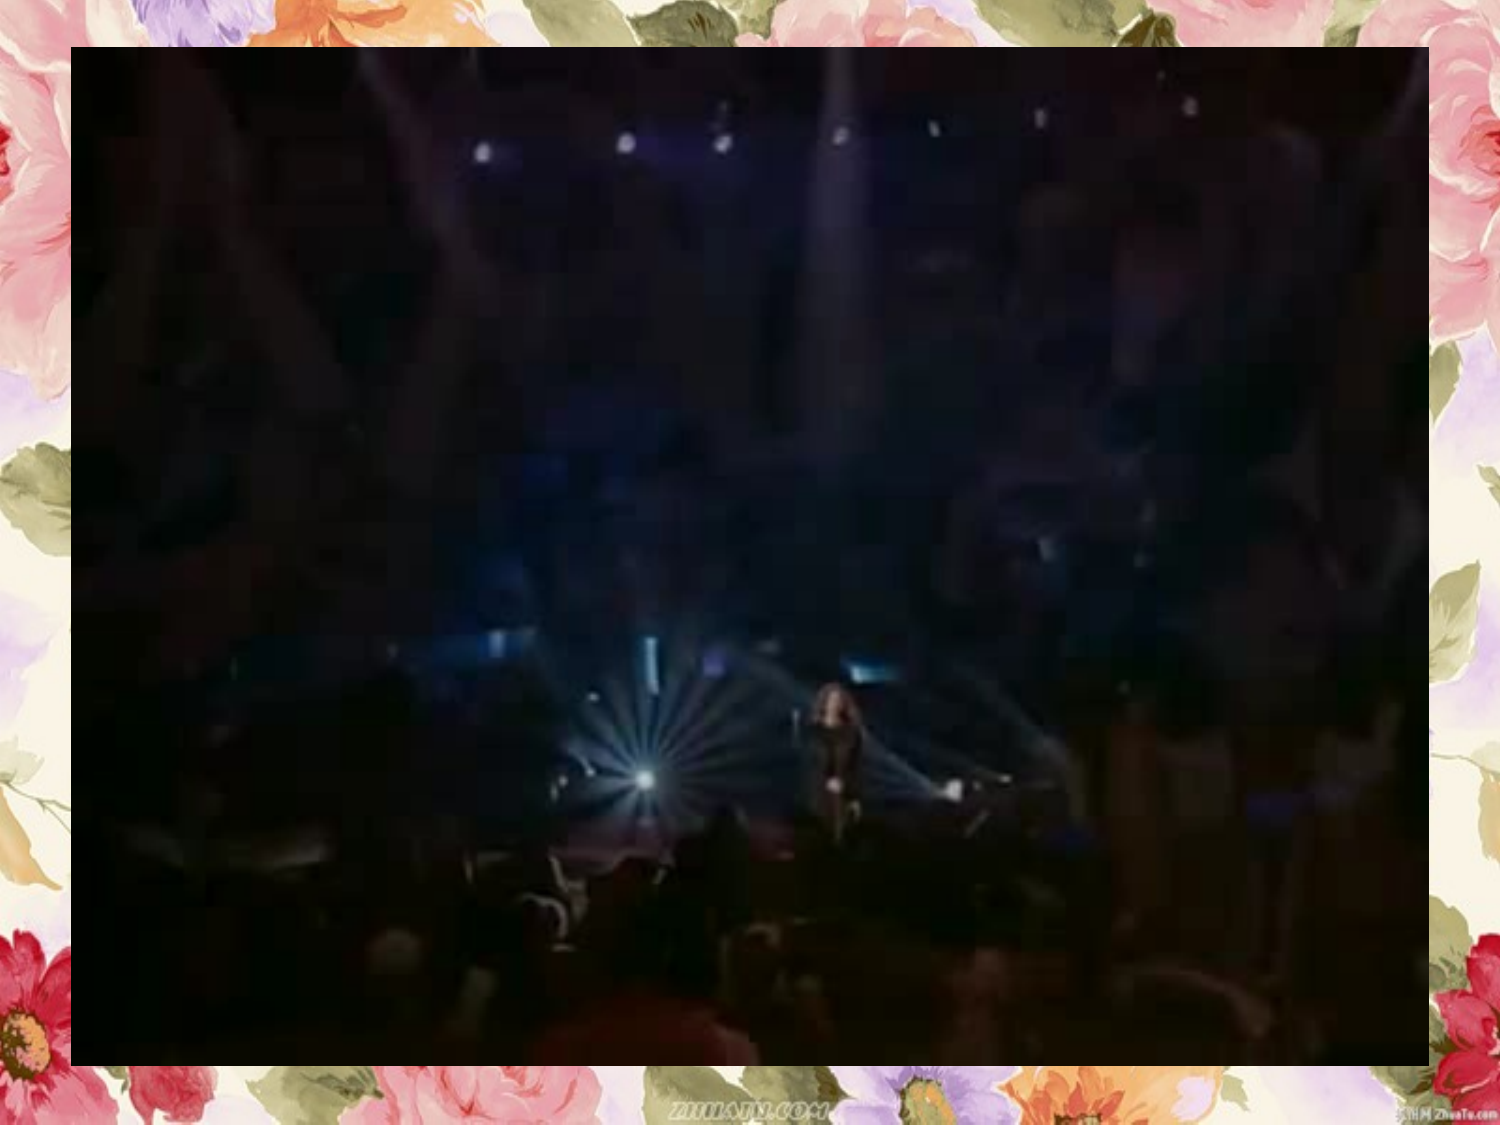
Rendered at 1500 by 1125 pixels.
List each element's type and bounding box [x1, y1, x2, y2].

picture [0, 0, 1500, 1125]
text_box [70, 46, 1430, 1067]
